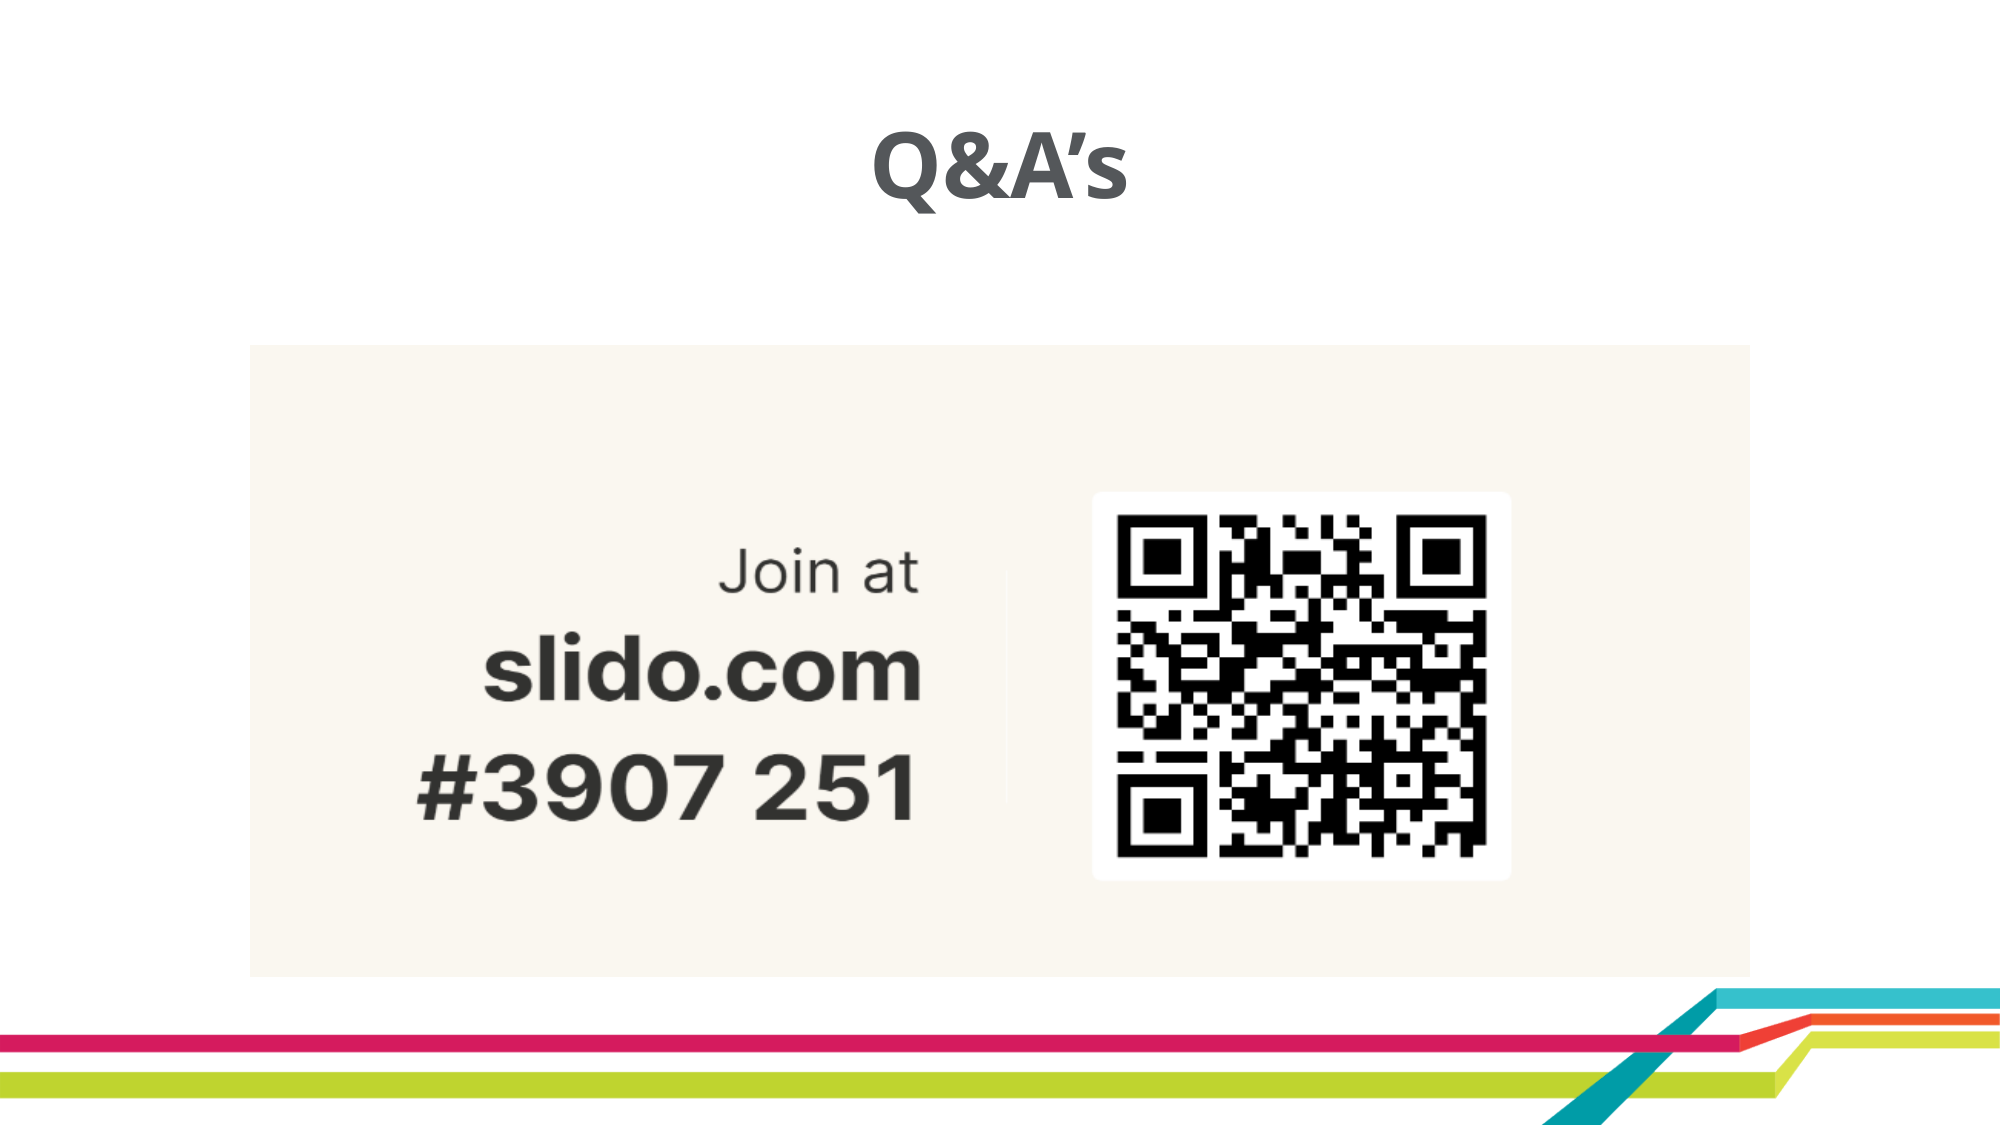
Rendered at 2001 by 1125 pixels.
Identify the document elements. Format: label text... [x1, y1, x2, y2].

title Q&A’s [137, 59, 1863, 278]
picture [0, 988, 2000, 1125]
picture [250, 345, 1750, 977]
